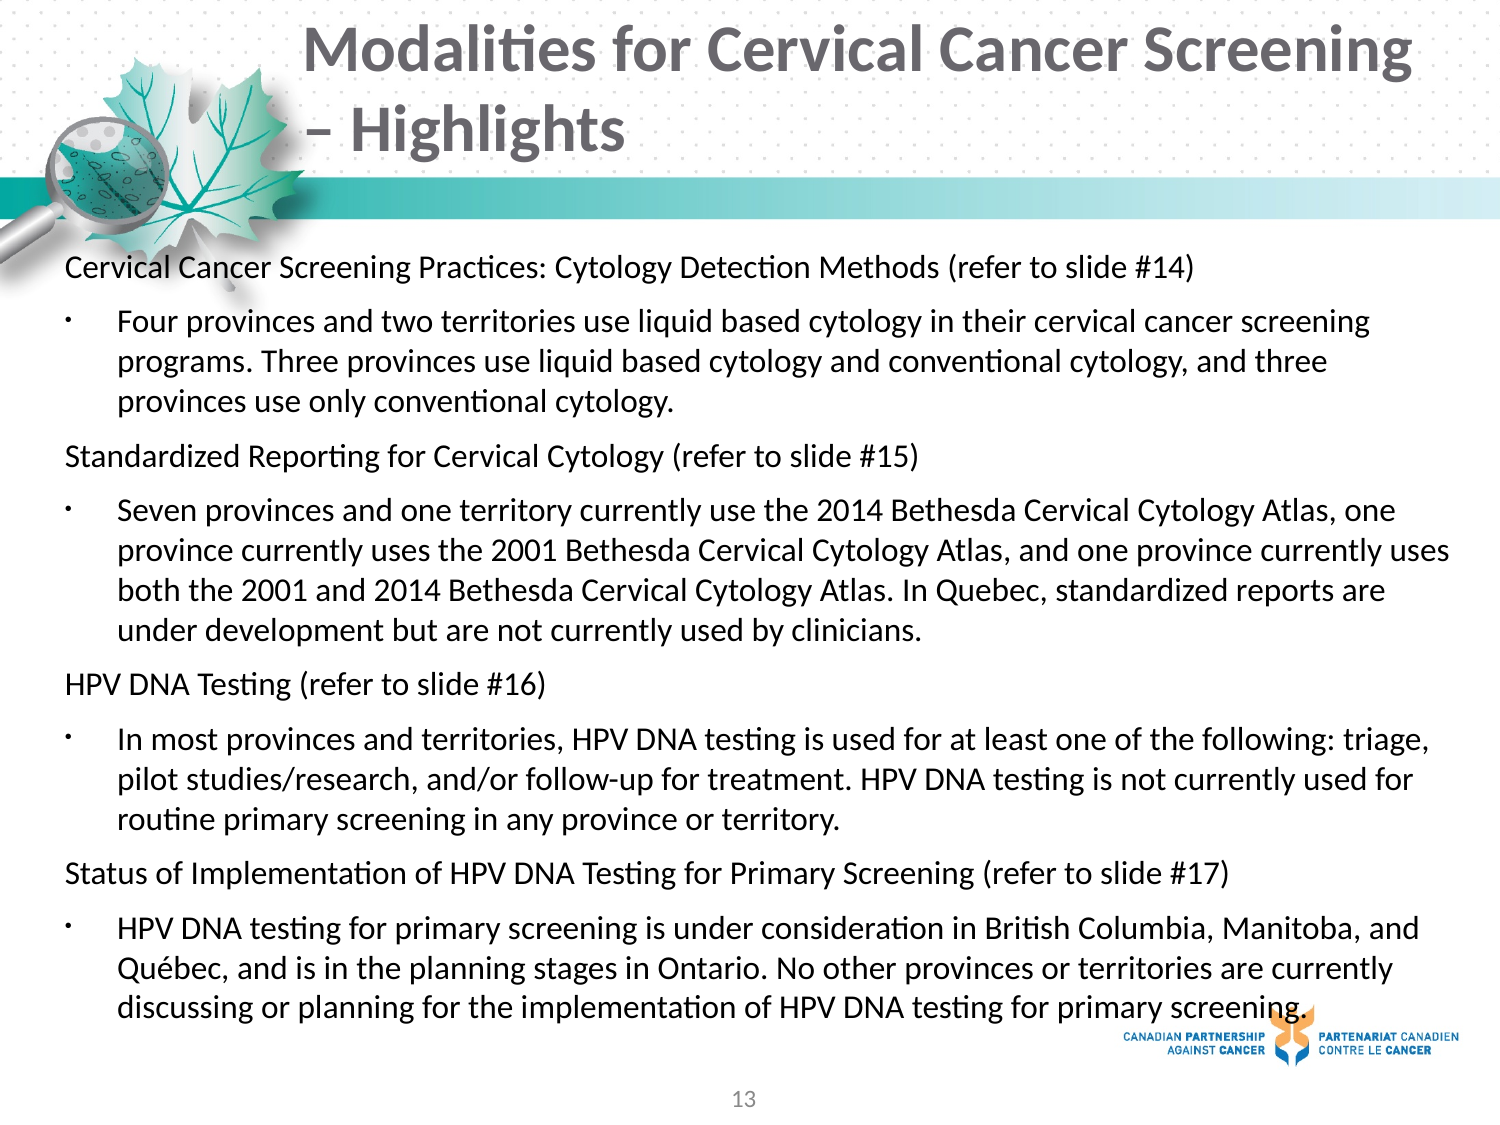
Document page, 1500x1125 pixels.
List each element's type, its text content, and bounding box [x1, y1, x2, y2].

picture [0, 0, 1500, 1125]
title Modalities for Cervical Cancer Screening – Highlights [287, 49, 1439, 201]
list Cervical Cancer Screening Practices: Cytology Detection Methods (refer to slide #14) Four provinces and two territories use liquid based cytology in their cervical cancer screening programs. Three provinces use liquid based cytology and conventional cytology, and three provinces use only conventional cytology. Standardized Reporting for Cervical Cytology (refer to slide #15) Seven provinces and one territory currently use the 2014 Bethesda Cervical Cytology Atlas, one province currently uses the 2001 Bethesda Cervical Cytology Atlas, and one province currently uses both the 2001 and 2014 Bethesda Cervical Cytology Atlas. In Quebec, standardized reports are under development but are not currently used by clinicians. HPV DNA Testing (refer to slide #16) In most provinces and territories, HPV DNA testing is used for at least one of the following: triage, pilot studies/research, and/or follow-up for treatment. HPV DNA testing is not currently used for routine primary screening in any province or territory. Status of Implementation of HPV DNA Testing for Primary Screening (refer to slide #17) HPV DNA testing for primary screening is under consideration in British Columbia, Manitoba, and Québec, and is in the planning stages in Ontario. No other provinces or territories are currently discussing or planning for the implementation of HPV DNA testing for primary screening. [50, 237, 1475, 1050]
